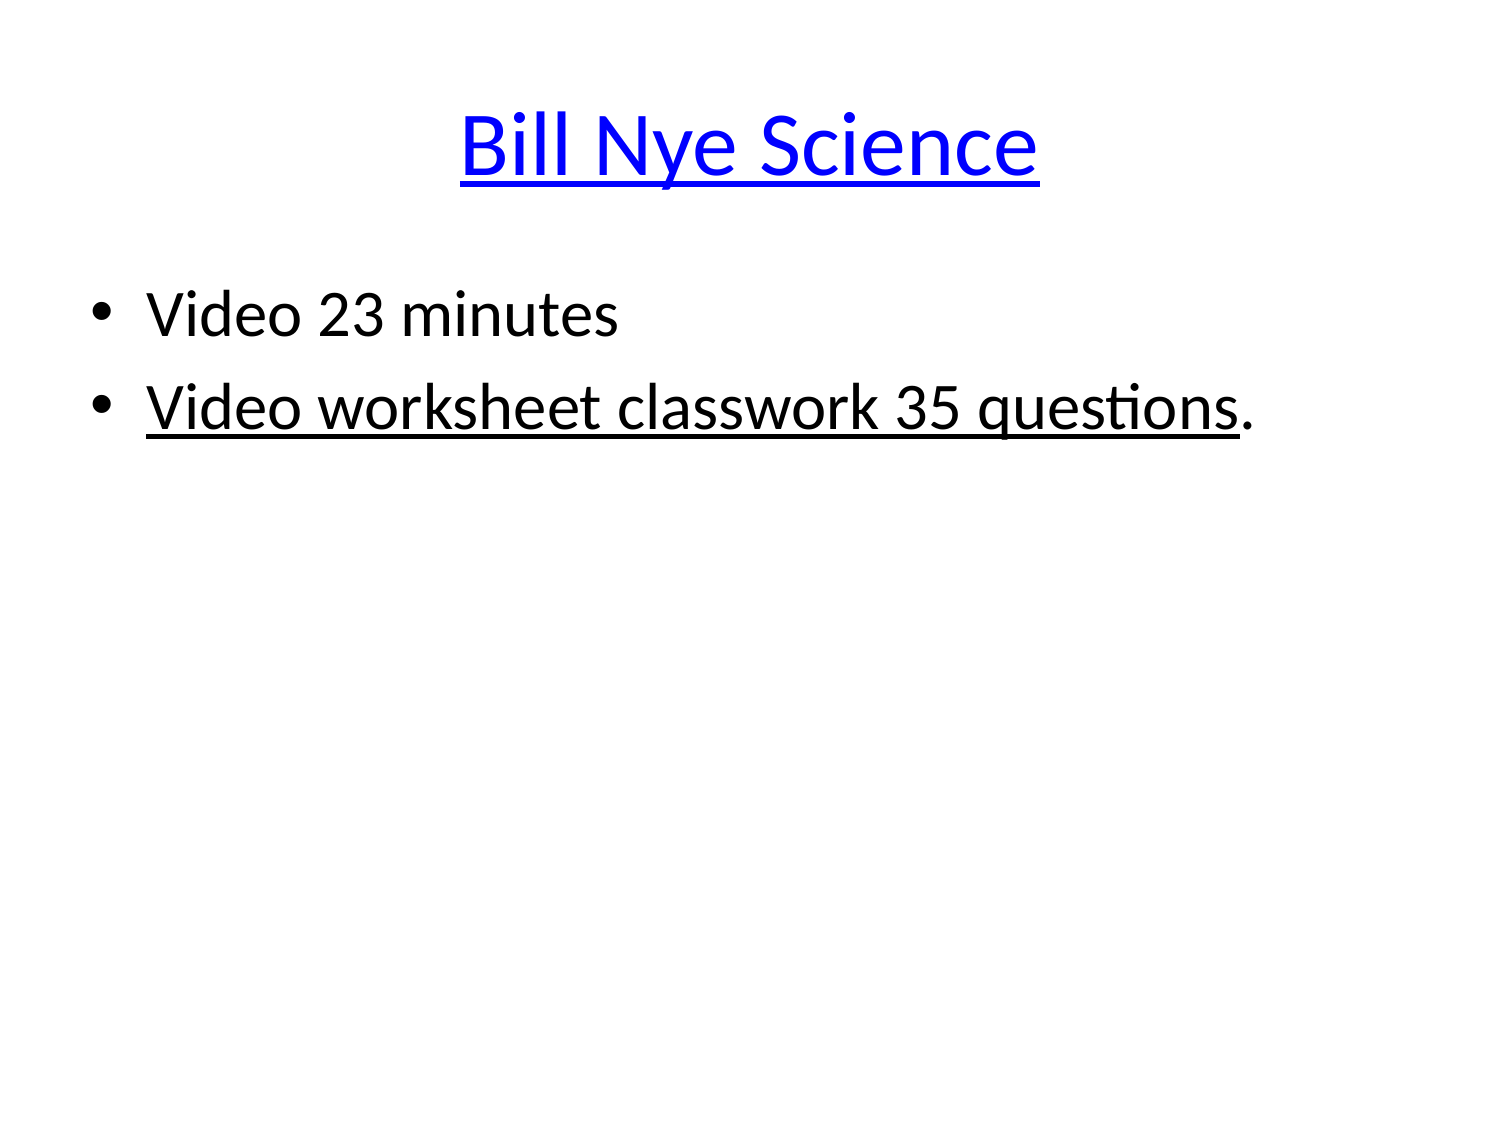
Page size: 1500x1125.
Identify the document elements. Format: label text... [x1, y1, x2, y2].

list Video 23 minutes Video worksheet classwork 35 questions. [75, 262, 1425, 1005]
title Bill Nye Science [75, 45, 1425, 233]
